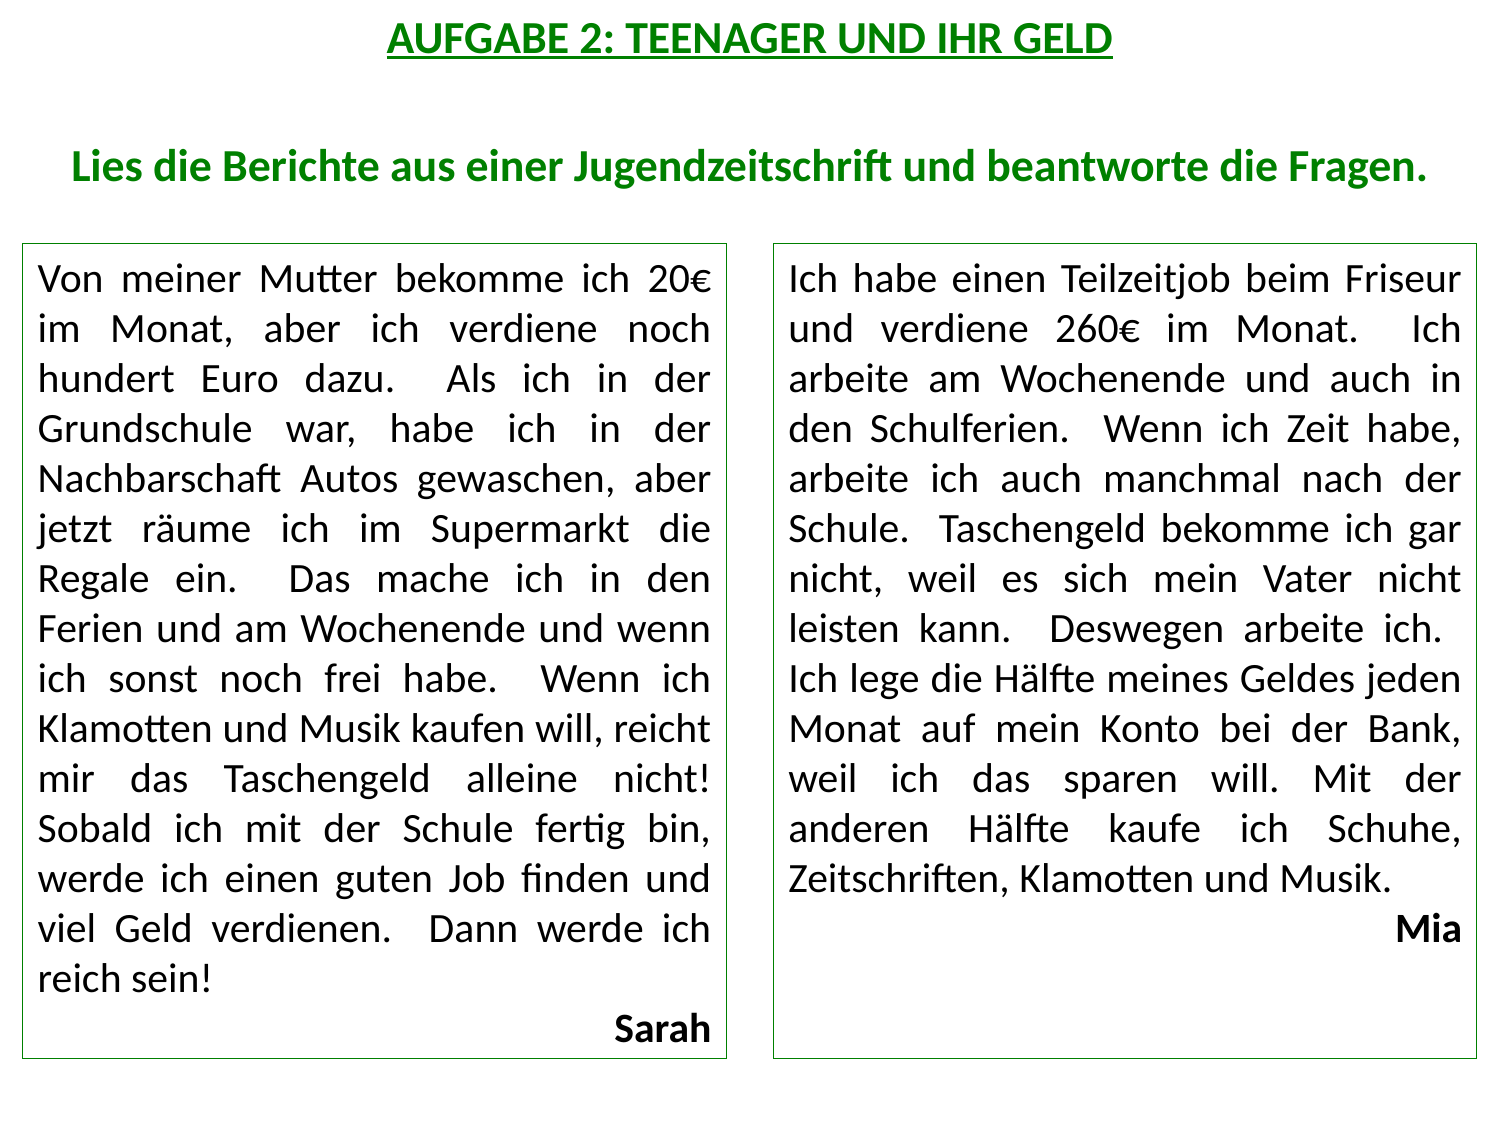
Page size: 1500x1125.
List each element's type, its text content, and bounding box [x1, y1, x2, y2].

text_box Ich habe einen Teilzeitjob beim Friseur und verdiene 260€ im Monat. Ich arbeite am Wochenende und auch in den Schulferien. Wenn ich Zeit habe, arbeite ich auch manchmal nach der Schule. Taschengeld bekomme ich gar nicht, weil es sich mein Vater nicht leisten kann. Deswegen arbeite ich. Ich lege die Hälfte meines Geldes jeden Monat auf mein Konto bei der Bank, weil ich das sparen will. Mit der anderen Hälfte kaufe ich Schuhe, Zeitschriften, Klamotten und Musik. Mia [773, 243, 1477, 1059]
text_box Von meiner Mutter bekomme ich 20€ im Monat, aber ich verdiene noch hundert Euro dazu. Als ich in der Grundschule war, habe ich in der Nachbarschaft Autos gewaschen, aber jetzt räume ich im Supermarkt die Regale ein. Das mache ich in den Ferien und am Wochenende und wenn ich sonst noch frei habe. Wenn ich Klamotten und Musik kaufen will, reicht mir das Taschengeld alleine nicht! Sobald ich mit der Schule fertig bin, werde ich einen guten Job finden und viel Geld verdienen. Dann werde ich reich sein! Sarah [22, 243, 727, 1059]
list AUFGABE 2: TEENAGER UND IHR GELD Lies die Berichte aus einer Jugendzeitschrift und beantworte die Fragen. [0, 0, 1500, 232]
